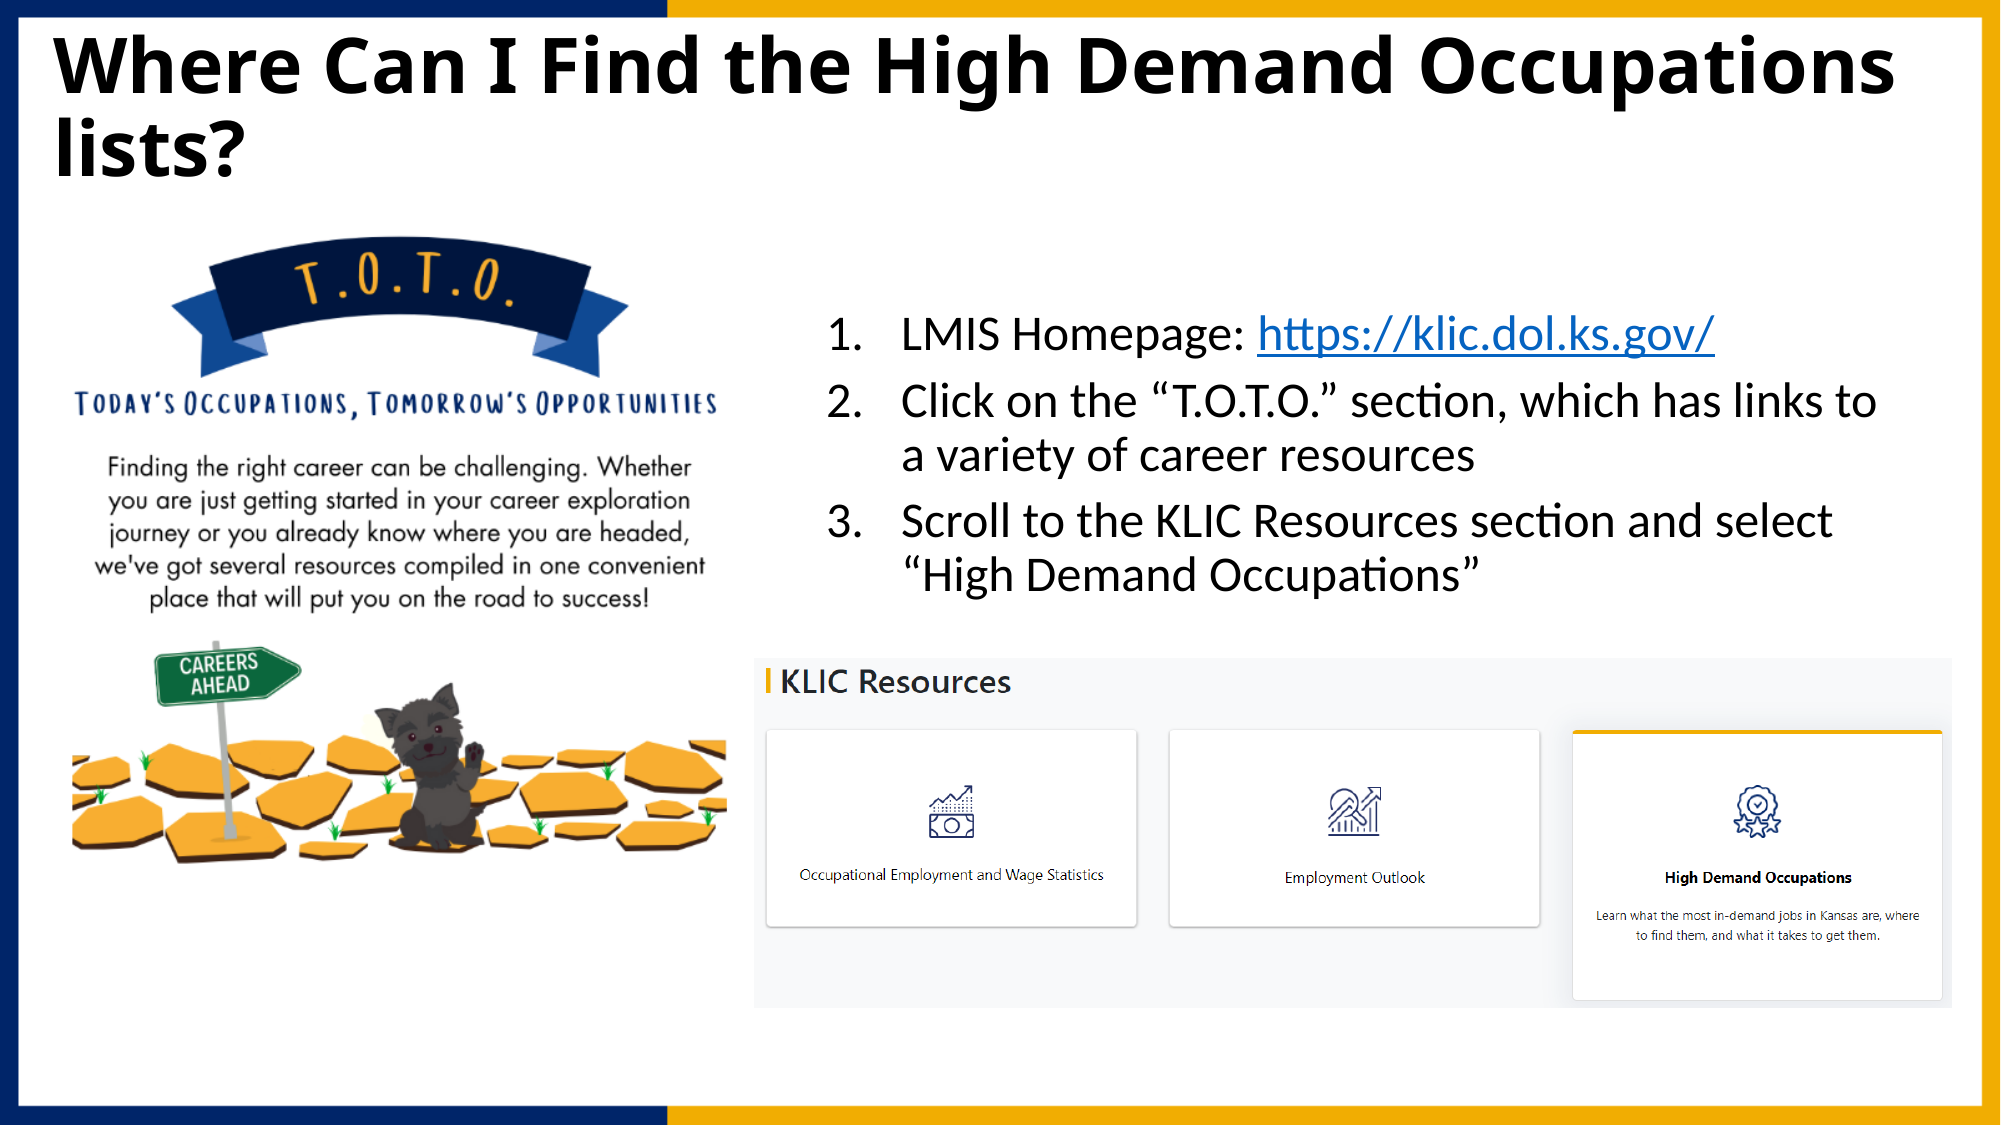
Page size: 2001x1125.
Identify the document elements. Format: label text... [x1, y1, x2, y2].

picture [0, 0, 2001, 1125]
text_box LMIS Homepage: https://klic.dol.ks.gov/ Click on the “T.O.T.O.” section, which has links to a variety of career resources Scroll to the KLIC Resources section and select “High Demand Occupations” [773, 300, 1917, 610]
title Where Can I Find the High Demand Occupations lists? [38, 19, 1978, 201]
